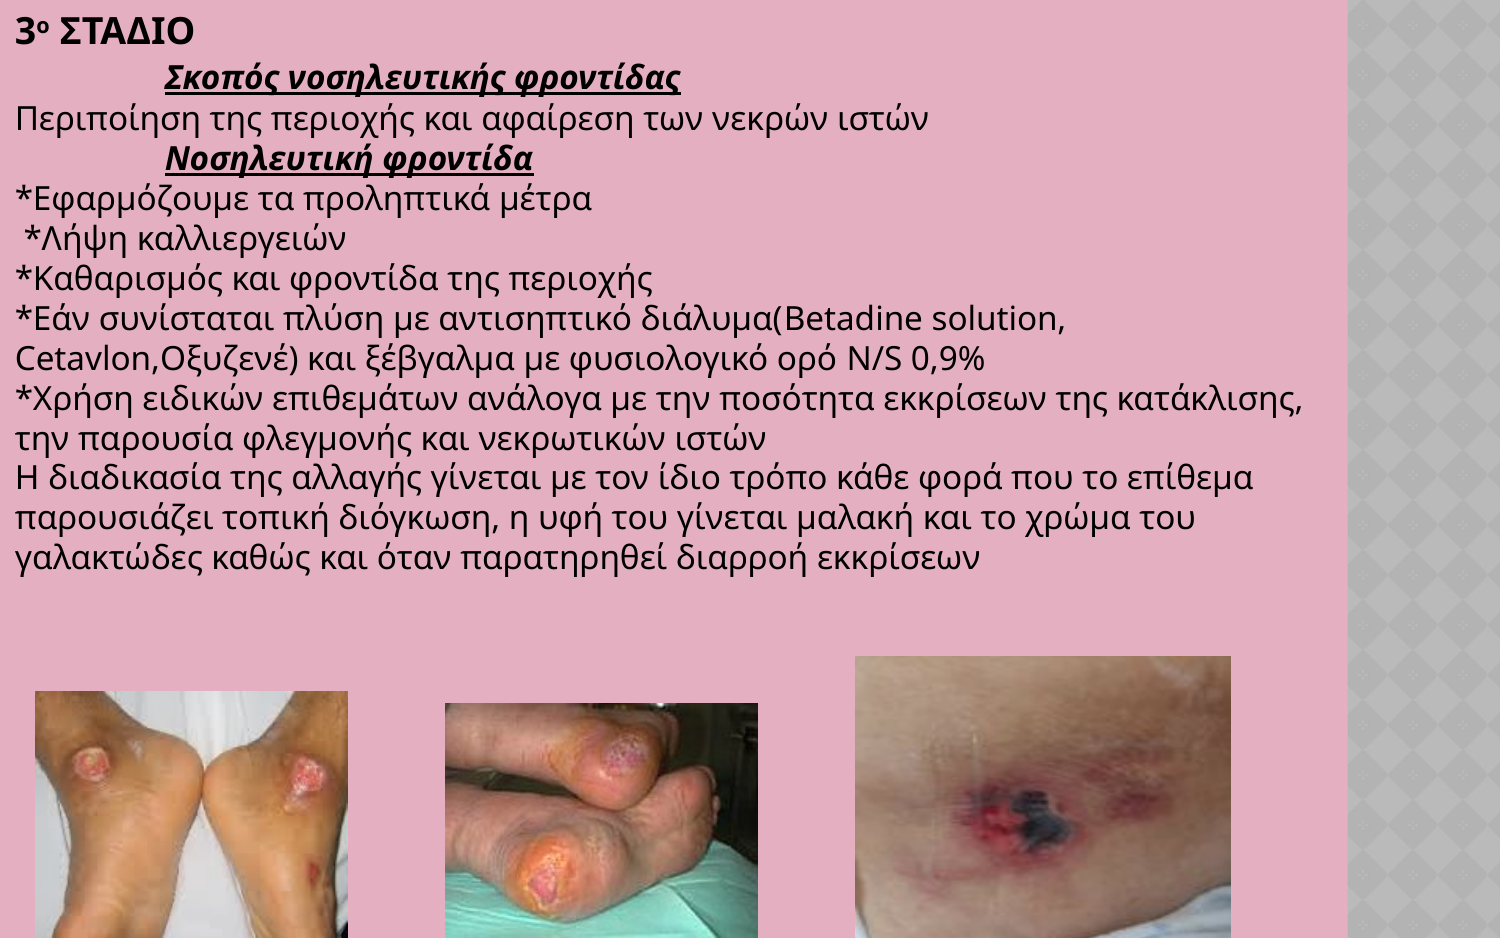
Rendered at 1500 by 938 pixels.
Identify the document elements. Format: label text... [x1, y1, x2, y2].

picture [444, 702, 759, 938]
picture [34, 690, 348, 938]
picture [854, 655, 1231, 938]
text_box 3ο ΣΤΑΔΙΟ Σκοπός νοσηλευτικής φροντίδας Περιποίηση της περιοχής και αφαίρεση των νεκρών ιστών Νοσηλευτική φροντίδα *Εφαρμόζουμε τα προληπτικά μέτρα *Λήψη καλλιεργειών *Καθαρισμός και φροντίδα της περιοχής *Εάν συνίσταται πλύση με αντισηπτικό διάλυμα(Betadine solution, Cetavlon,Οξυζενέ) και ξέβγαλμα με φυσιολογικό ορό N/S 0,9% *Χρήση ειδικών επιθεμάτων ανάλογα με την ποσότητα εκκρίσεων της κατάκλισης, την παρουσία φλεγμονής και νεκρωτικών ιστών Η διαδικασία της αλλαγής γίνεται με τον ίδιο τρόπο κάθε φορά που το επίθεμα παρουσιάζει τοπική διόγκωση, η υφή του γίνεται μαλακή και το χρώμα του γαλακτώδες καθώς και όταν παρατηρηθεί διαρροή εκκρίσεων [0, 0, 1348, 938]
